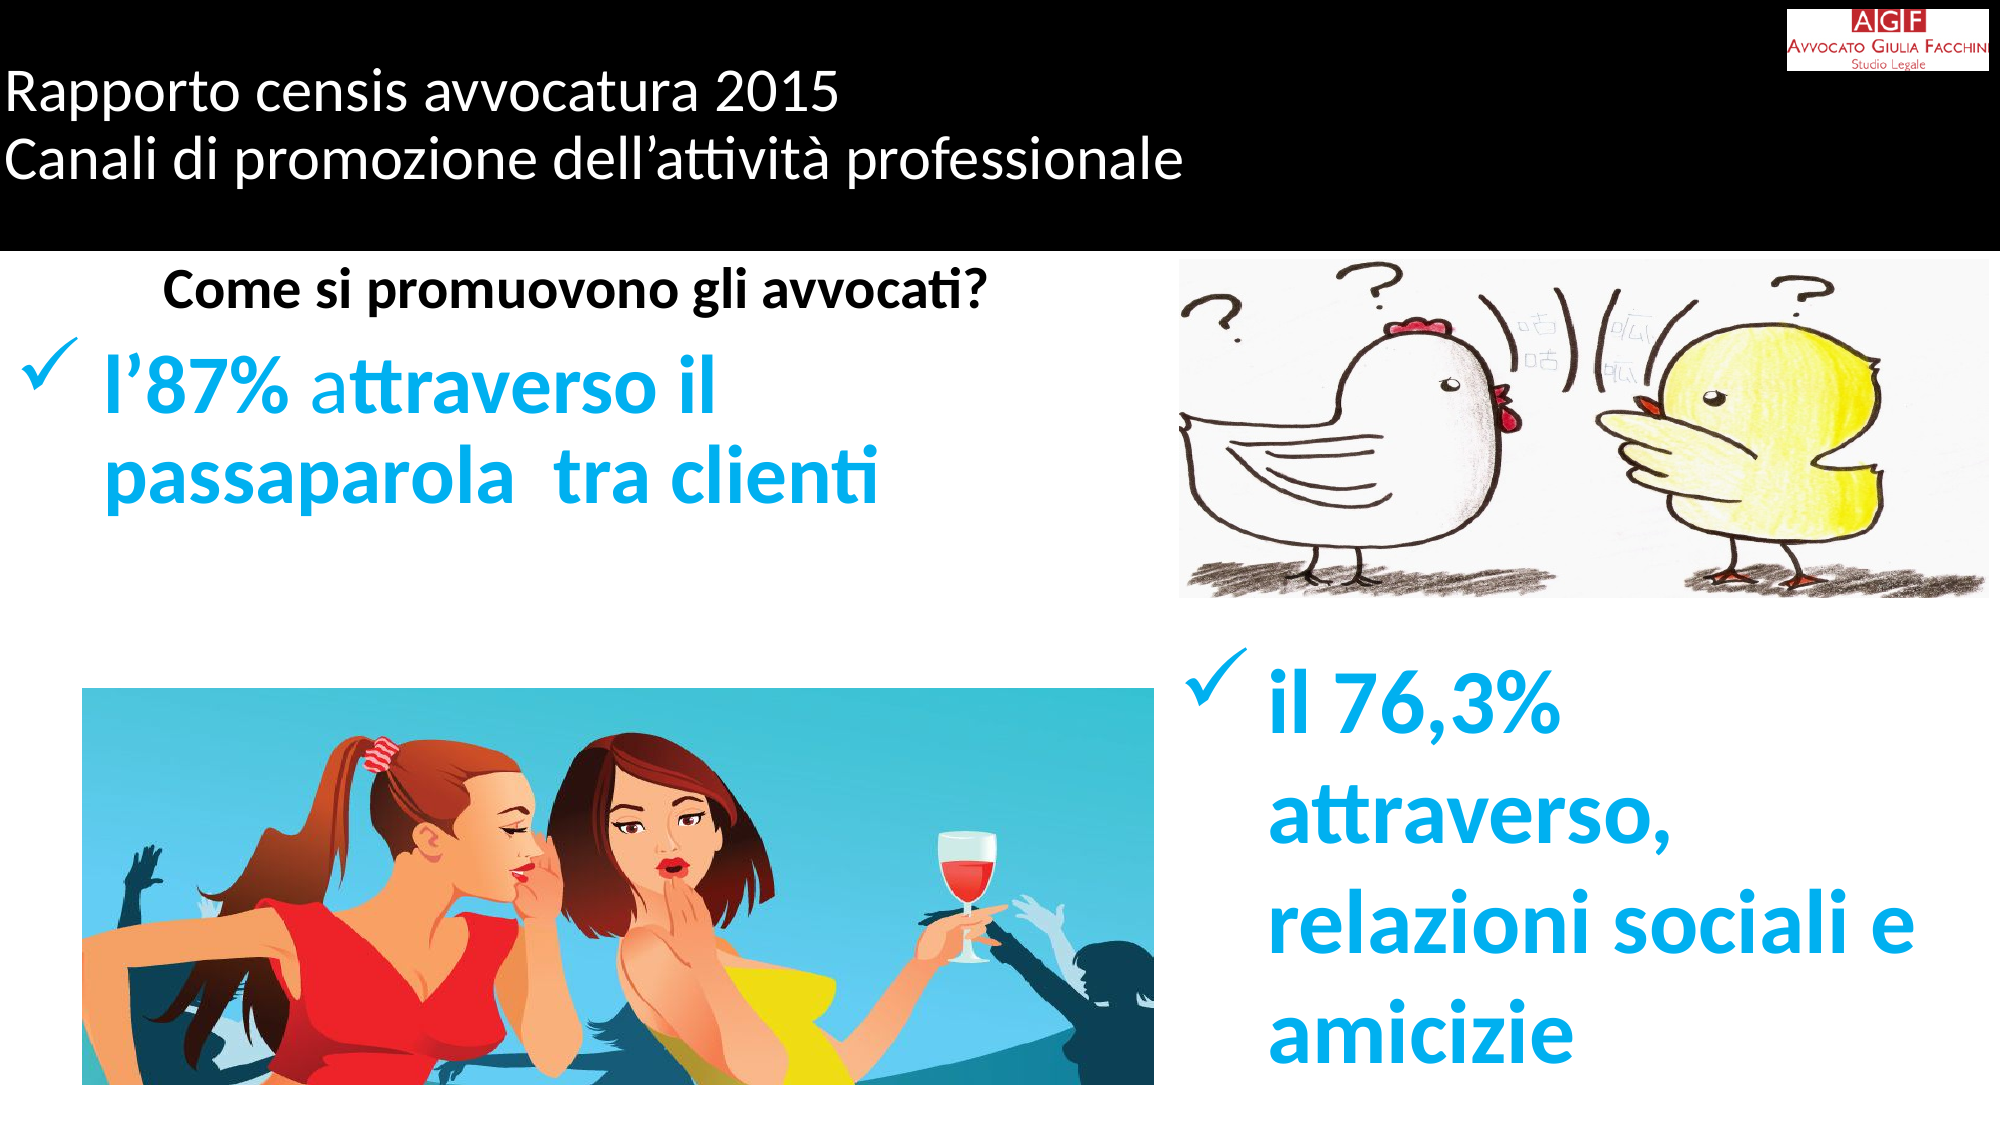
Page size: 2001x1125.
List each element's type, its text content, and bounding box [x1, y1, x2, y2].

list Come si promuovono gli avvocati? l’87% attraverso il passaparola tra clienti [0, 250, 1154, 1105]
picture [1787, 9, 1989, 72]
picture [81, 688, 1154, 1085]
text_box il 76,3% attraverso, relazioni sociali e amicizie [1163, 634, 1989, 1125]
picture [1179, 259, 1989, 598]
title Rapporto censis avvocatura 2015 Canali di promozione dell’attività professionale [0, 0, 2000, 251]
